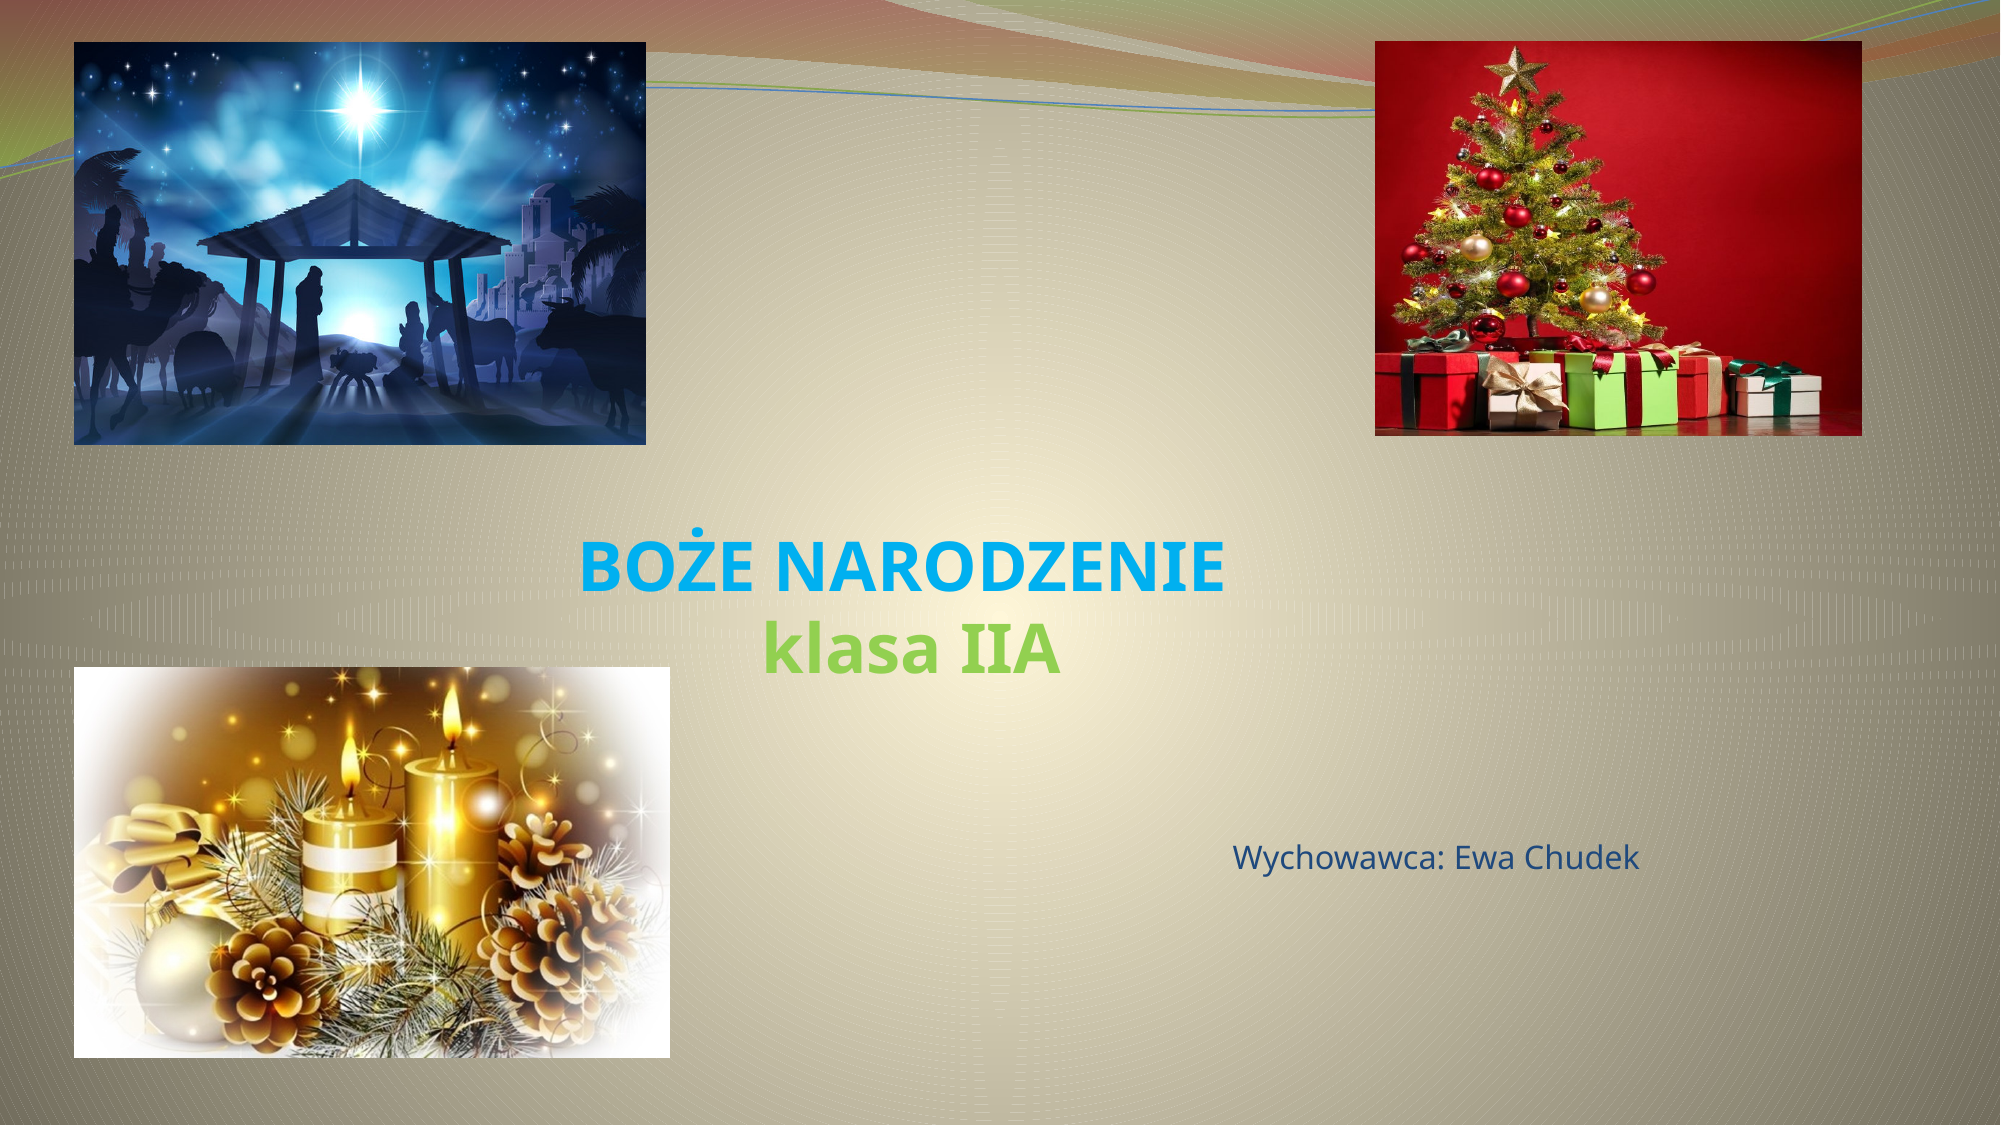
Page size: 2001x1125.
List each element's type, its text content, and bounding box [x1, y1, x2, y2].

picture [73, 666, 670, 1058]
subtitle Wychowawca: Ewa Chudek [676, 784, 1648, 885]
picture [1375, 41, 1862, 436]
title BOŻE NARODZENIE klasa IIA [129, 436, 1679, 688]
picture [73, 42, 646, 446]
